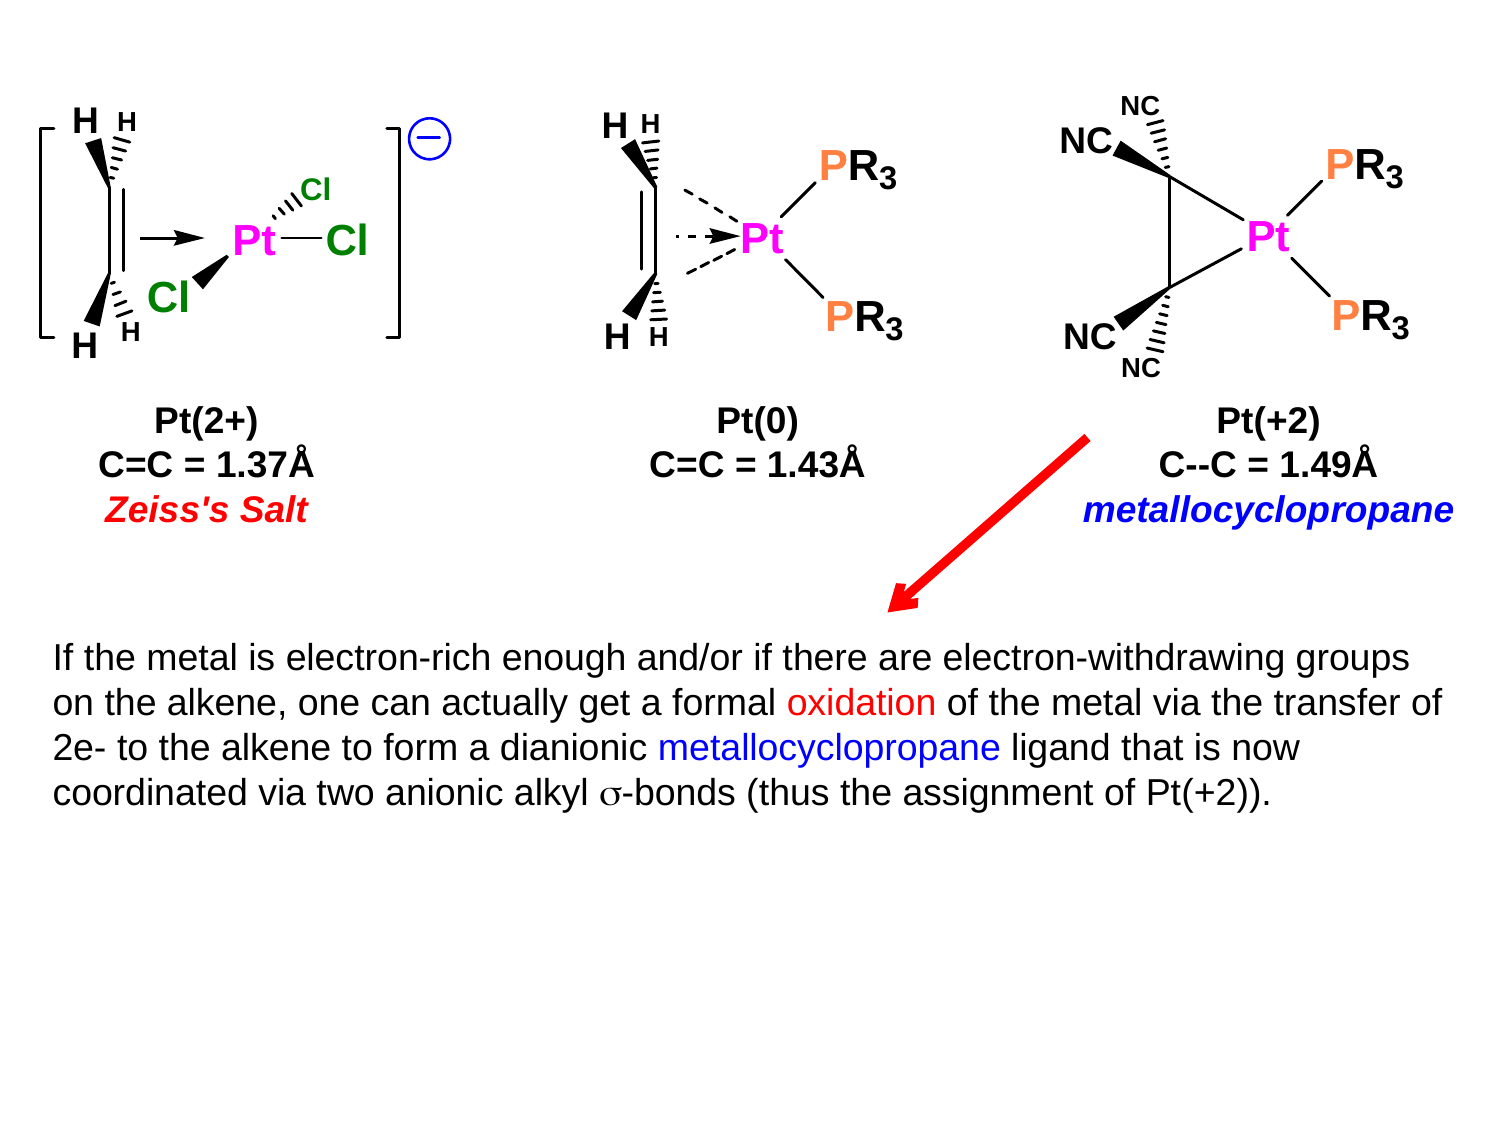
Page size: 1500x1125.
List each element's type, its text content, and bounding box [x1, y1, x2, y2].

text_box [24, 87, 1470, 538]
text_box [887, 437, 1088, 613]
text_box If the metal is electron-rich enough and/or if there are electron-withdrawing groups on the alkene, one can actually get a formal oxidation of the metal via the transfer of 2e- to the alkene to form a dianionic metallocyclopropane ligand that is now coordinated via two anionic alkyl s-bonds (thus the assignment of Pt(+2)). [37, 625, 1463, 821]
